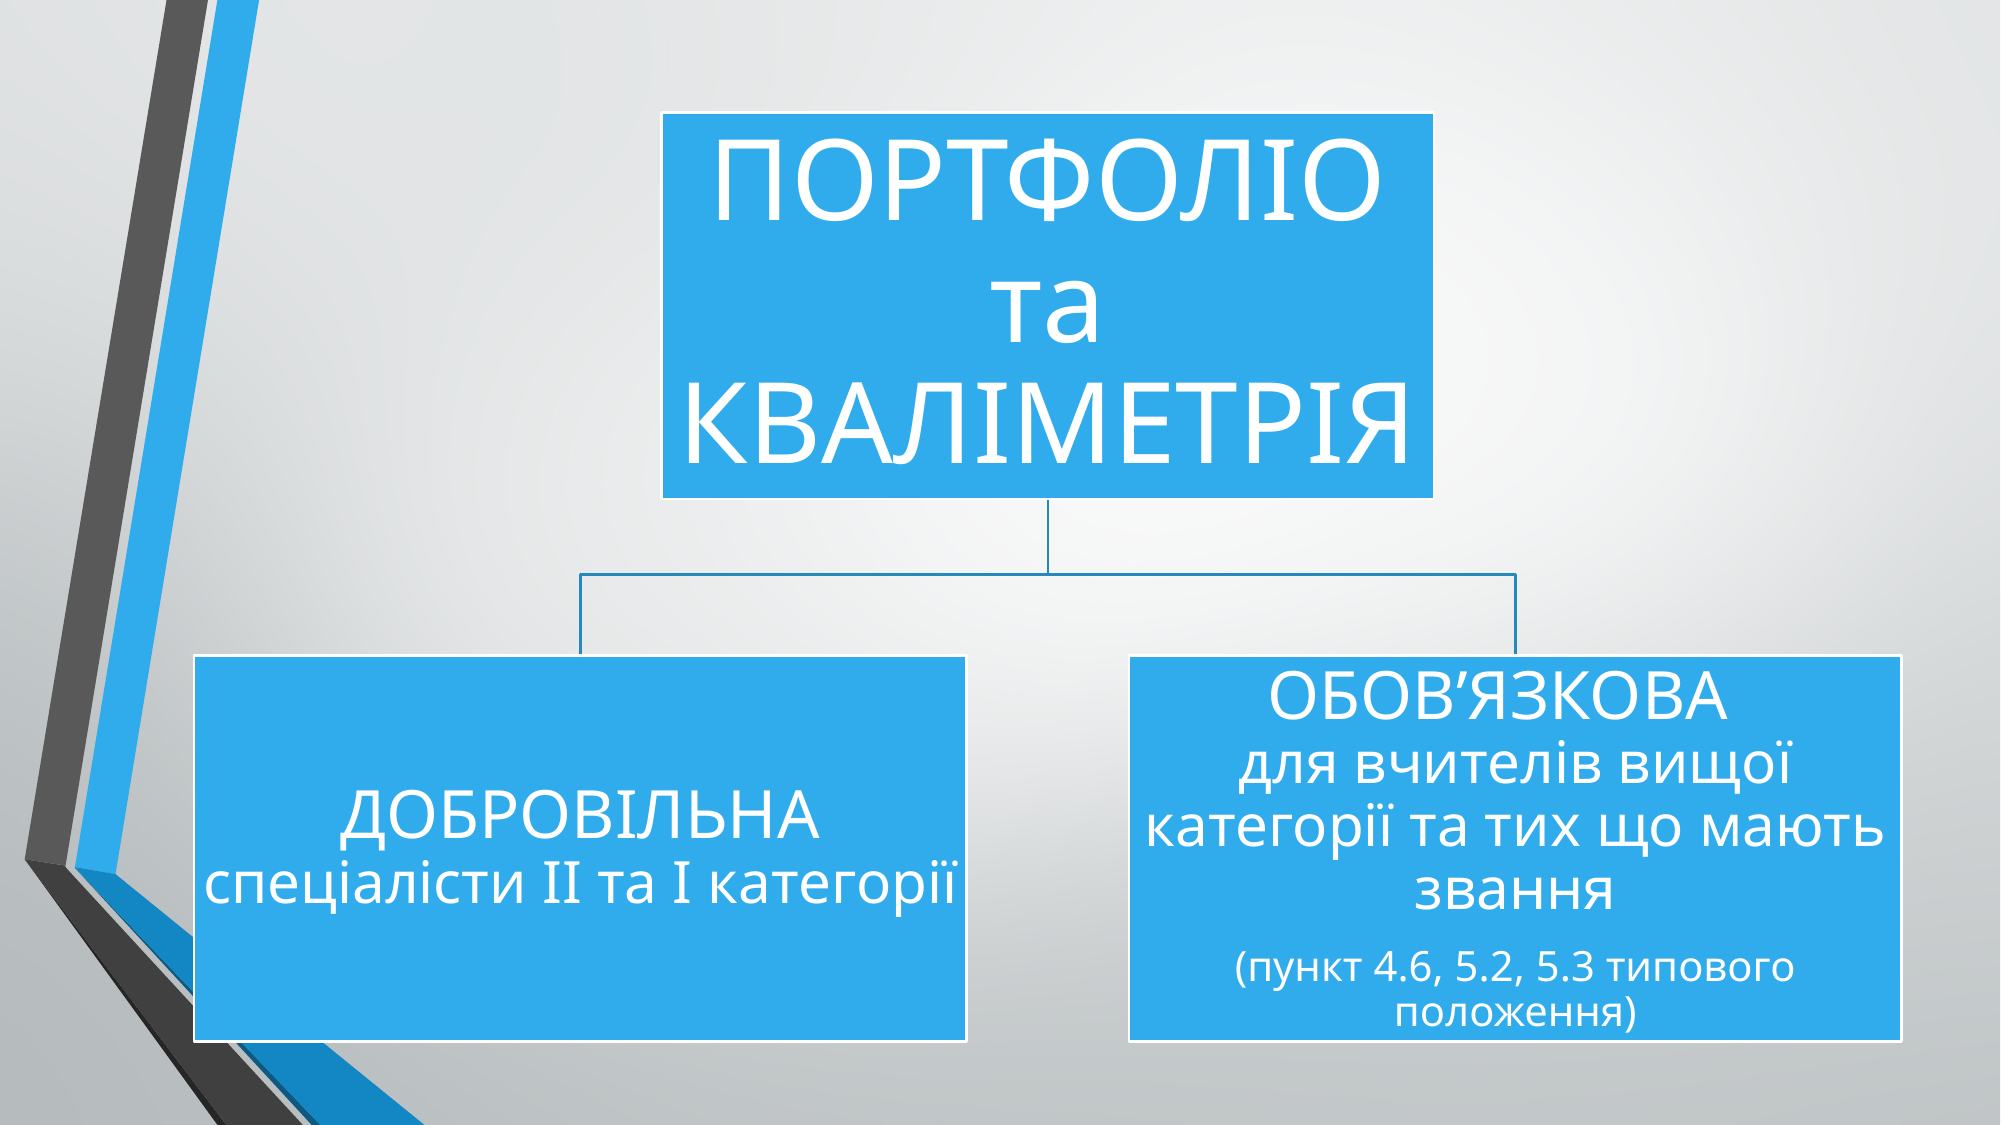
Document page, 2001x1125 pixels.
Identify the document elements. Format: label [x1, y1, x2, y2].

text_box [193, 21, 1903, 1125]
